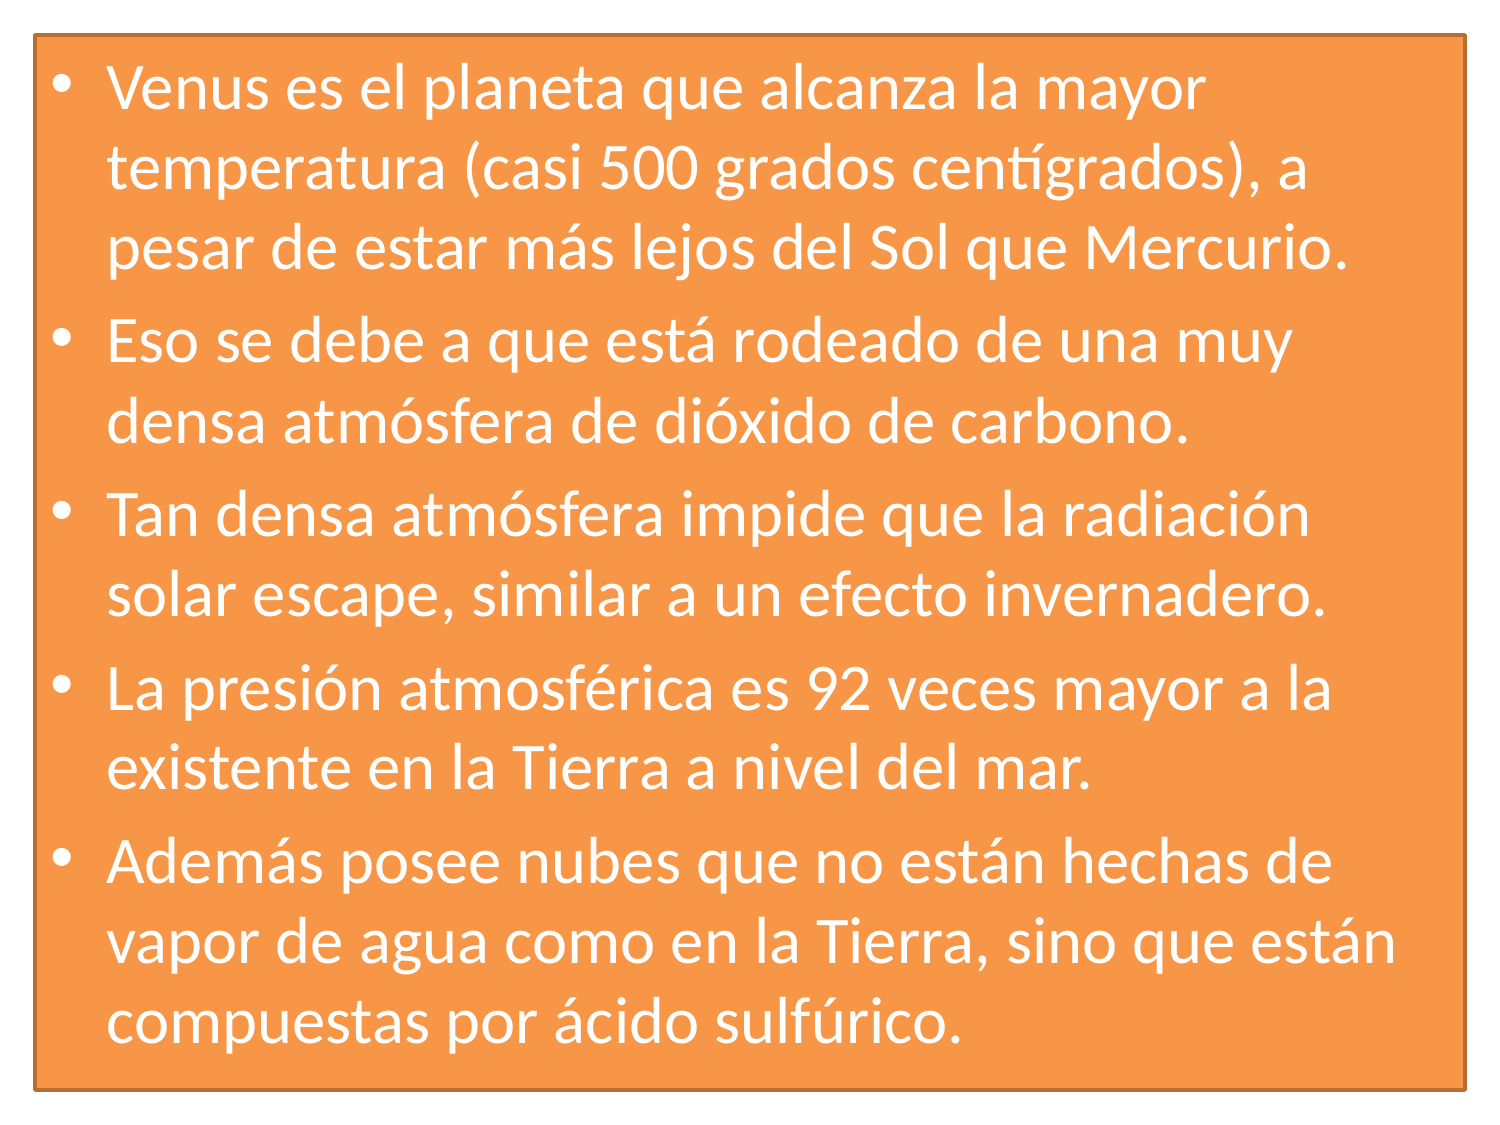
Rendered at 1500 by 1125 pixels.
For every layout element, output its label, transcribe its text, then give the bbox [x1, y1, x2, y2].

list Venus es el planeta que alcanza la mayor temperatura (casi 500 grados centígrados), a pesar de estar más lejos del Sol que Mercurio. Eso se debe a que está rodeado de una muy densa atmósfera de dióxido de carbono. Tan densa atmósfera impide que la radiación solar escape, similar a un efecto invernadero. La presión atmosférica es 92 veces mayor a la existente en la Tierra a nivel del mar. Además posee nubes que no están hechas de vapor de agua como en la Tierra, sino que están compuestas por ácido sulfúrico. [33, 33, 1467, 1092]
